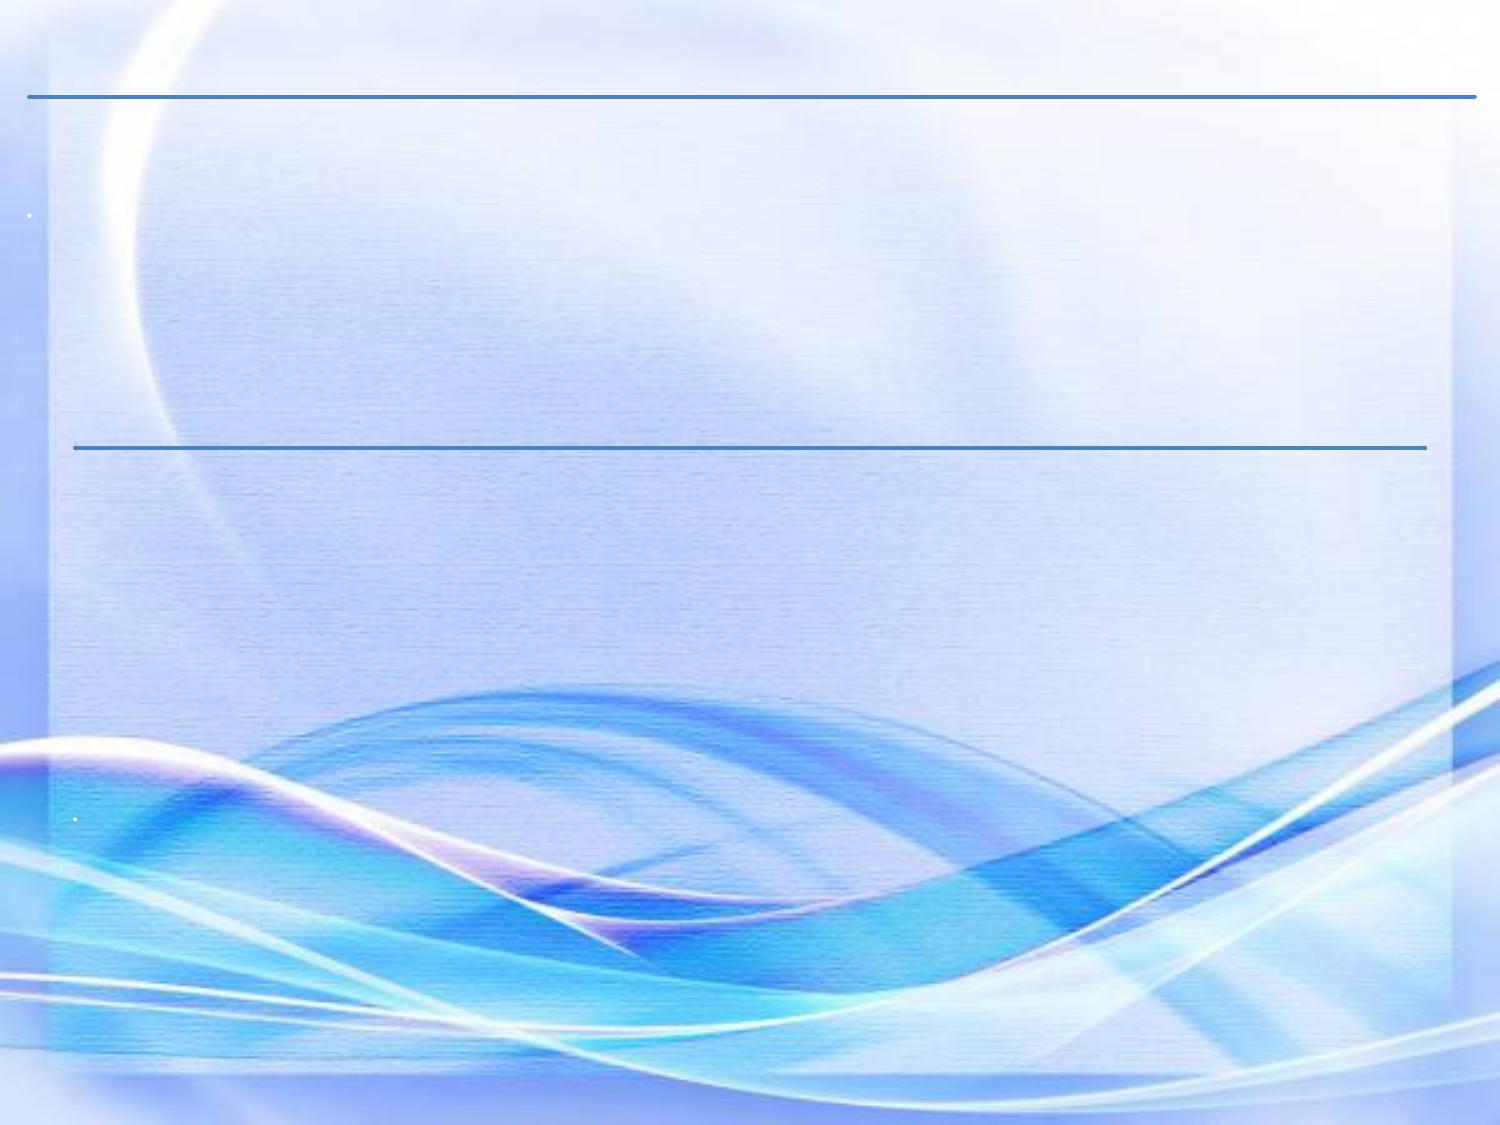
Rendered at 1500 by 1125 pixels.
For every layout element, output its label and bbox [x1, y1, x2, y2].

picture [0, 0, 1500, 1125]
text_box [29, 37, 1476, 276]
text_box [74, 262, 1426, 1006]
